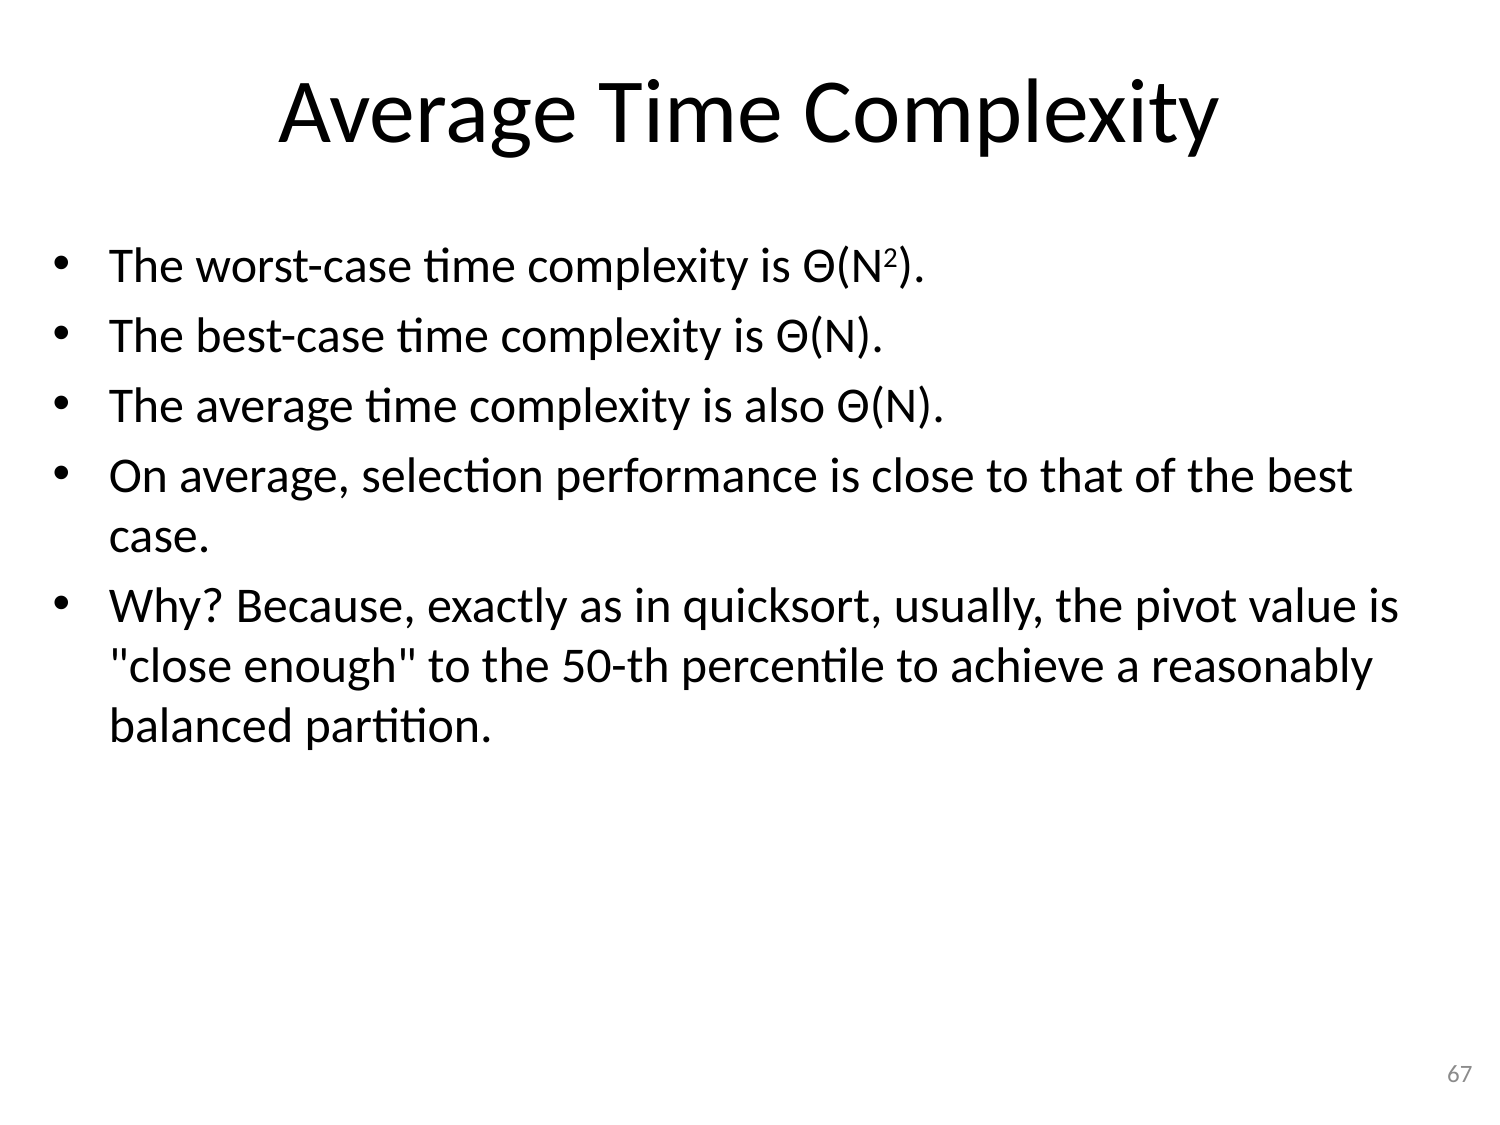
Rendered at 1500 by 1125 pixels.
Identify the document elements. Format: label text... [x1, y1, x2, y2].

slide_number 67 [1137, 1042, 1488, 1103]
title Average Time Complexity [75, 12, 1425, 200]
list The worst-case time complexity is Θ(N2). The best-case time complexity is Θ(N). The average time complexity is also Θ(N). On average, selection performance is close to that of the best case. Why? Because, exactly as in quicksort, usually, the pivot value is "close enough" to the 50-th percentile to achieve a reasonably balanced partition. [37, 224, 1450, 1050]
